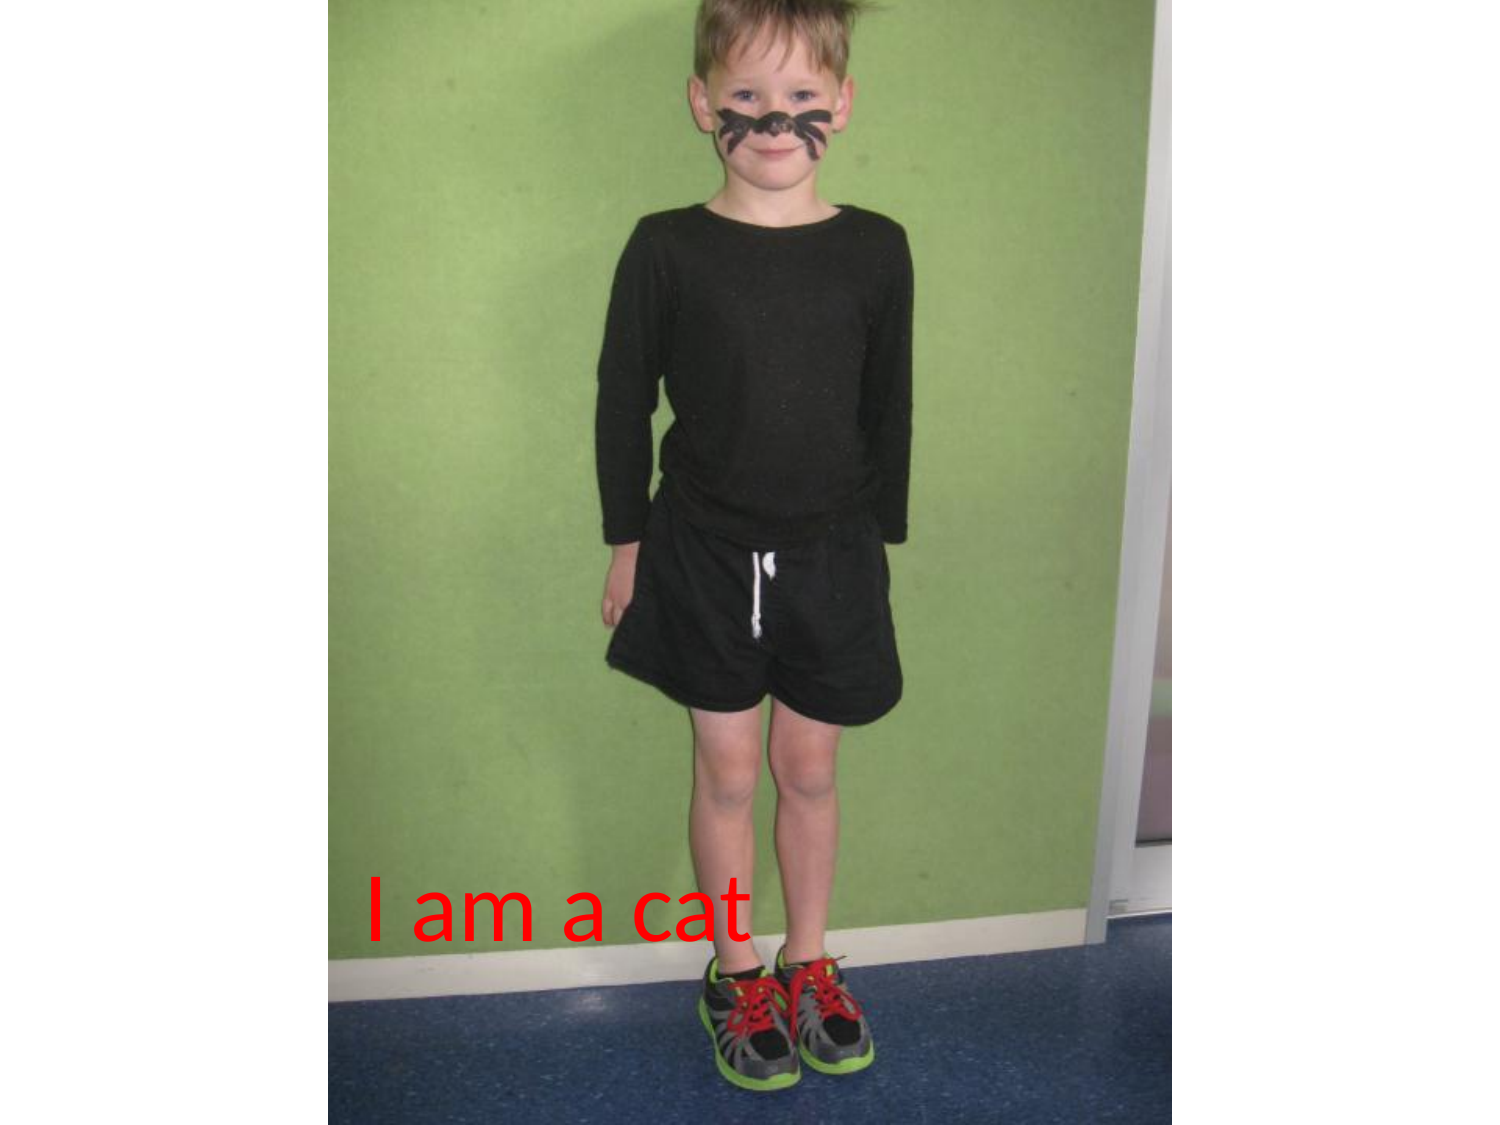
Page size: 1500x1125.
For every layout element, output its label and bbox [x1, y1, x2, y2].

picture [327, 0, 1173, 1125]
